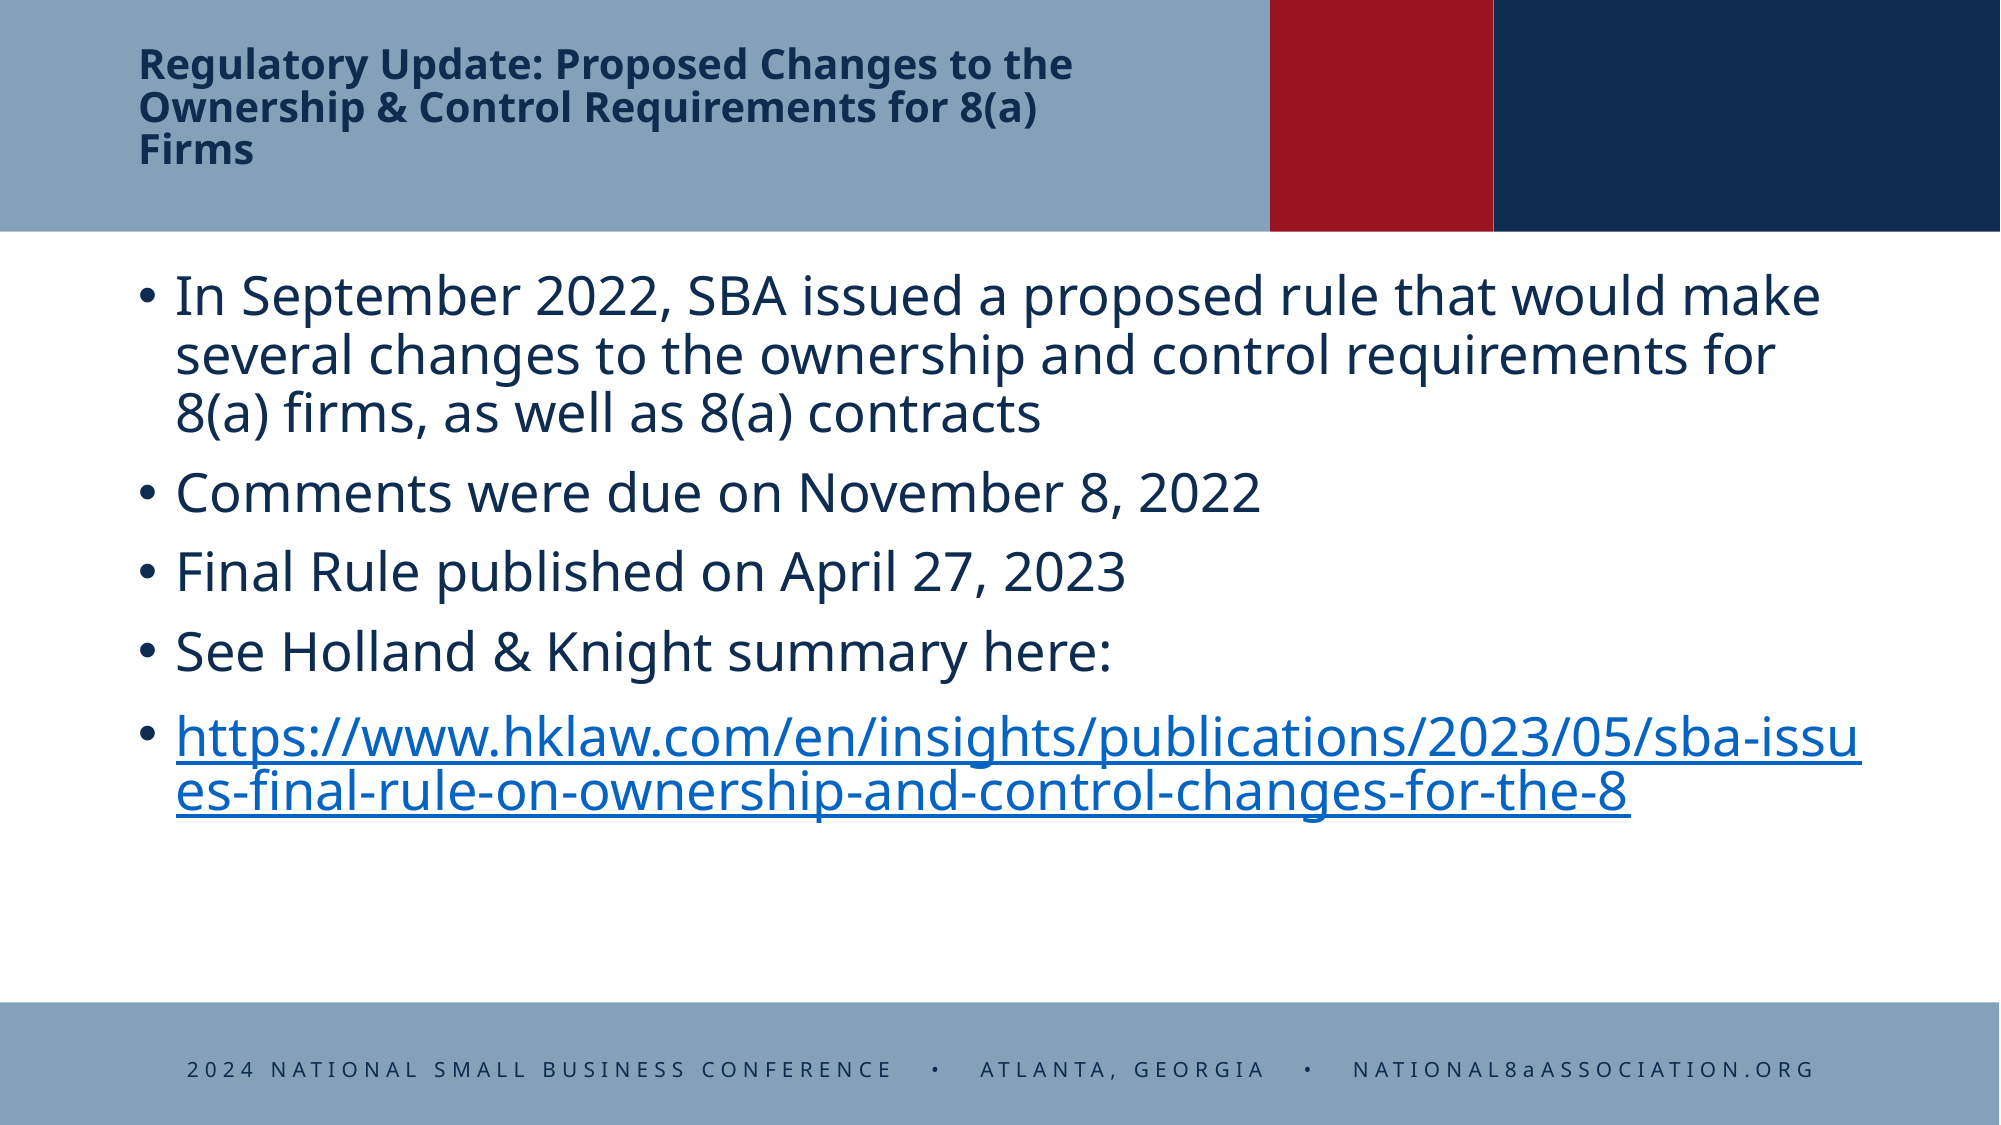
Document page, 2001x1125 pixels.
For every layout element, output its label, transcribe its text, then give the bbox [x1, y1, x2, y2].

list In September 2022, SBA issued a proposed rule that would make several changes to the ownership and control requirements for 8(a) firms, as well as 8(a) contracts Comments were due on November 8, 2022 Final Rule published on April 27, 2023 See Holland & Knight summary here: https://www.hklaw.com/en/insights/publications/2023/05/sba-issues-final-rule-on-ownership-and-control-changes-for-the-8 [123, 261, 1886, 959]
title Regulatory Update: Proposed Changes to the Ownership & Control Requirements for 8(a) Firms [123, 85, 1163, 181]
